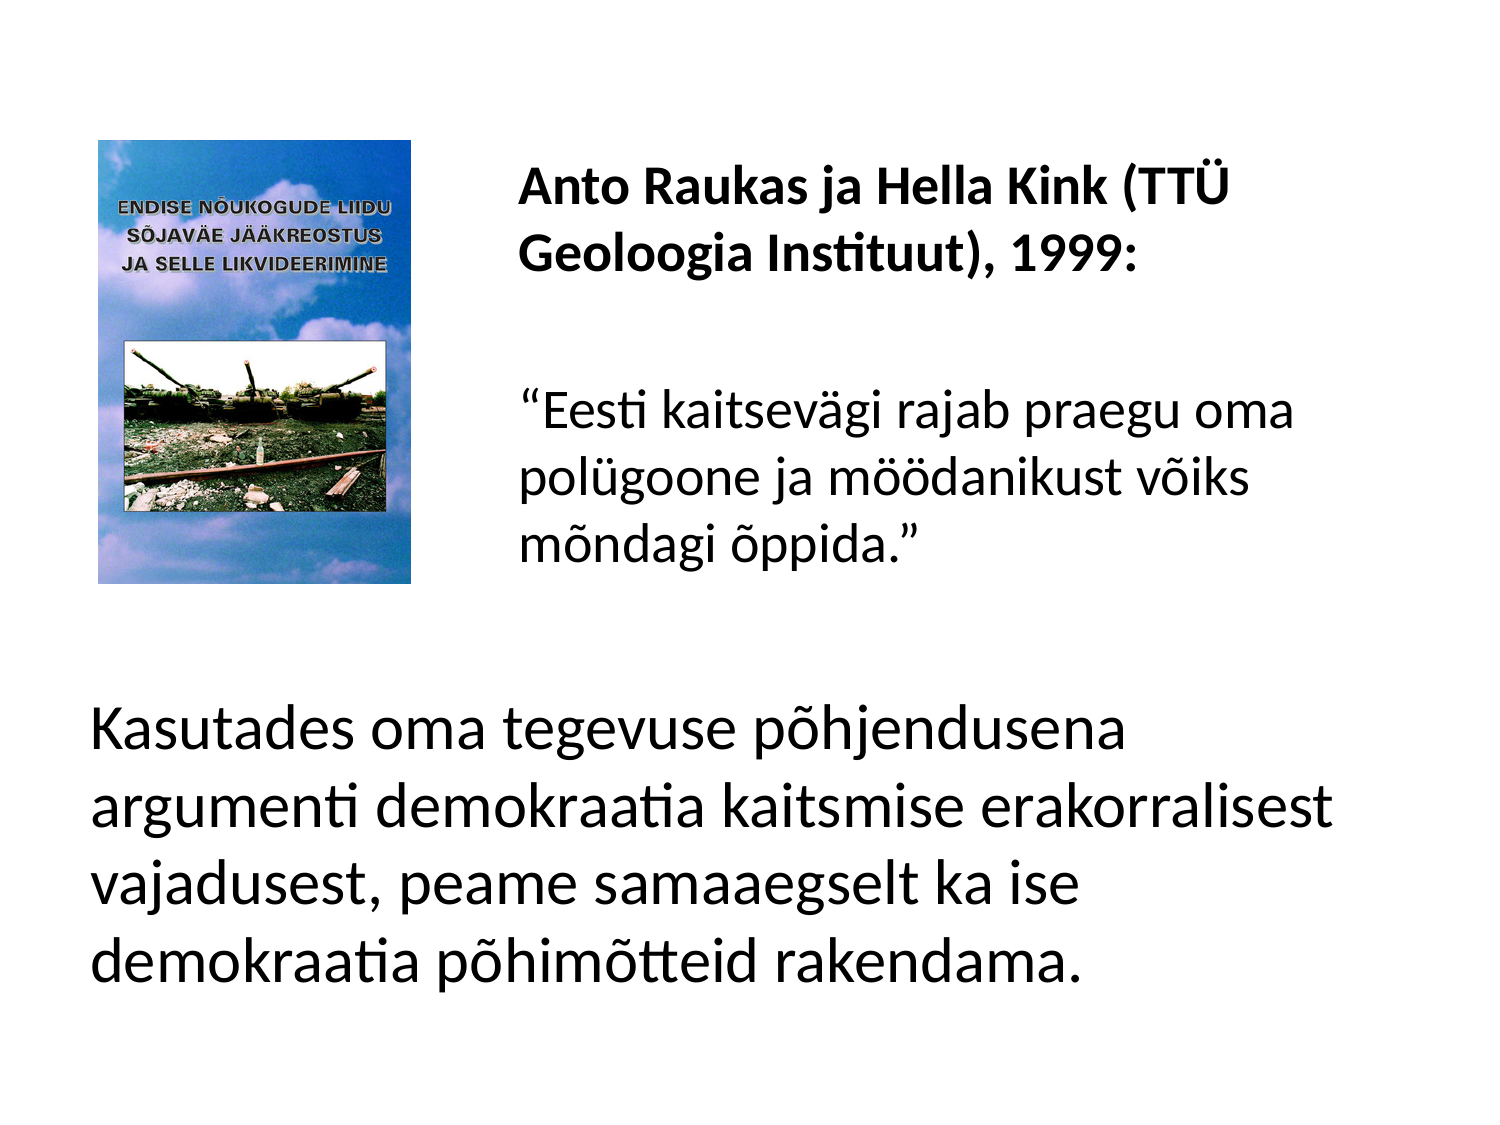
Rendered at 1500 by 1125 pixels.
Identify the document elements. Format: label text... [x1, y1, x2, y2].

list Anto Raukas ja Hella Kink (TTÜ Geoloogia Instituut), 1999: “Eesti kaitsevägi rajab praegu oma polügoone ja möödanikust võiks mõndagi õppida.” [503, 140, 1425, 584]
text_box Kasutades oma tegevuse põhjendusena argumenti demokraatia kaitsmise erakorralisest vajadusest, peame samaaegselt ka ise demokraatia põhimõtteid rakendama. [74, 677, 1425, 1005]
picture [98, 140, 411, 585]
